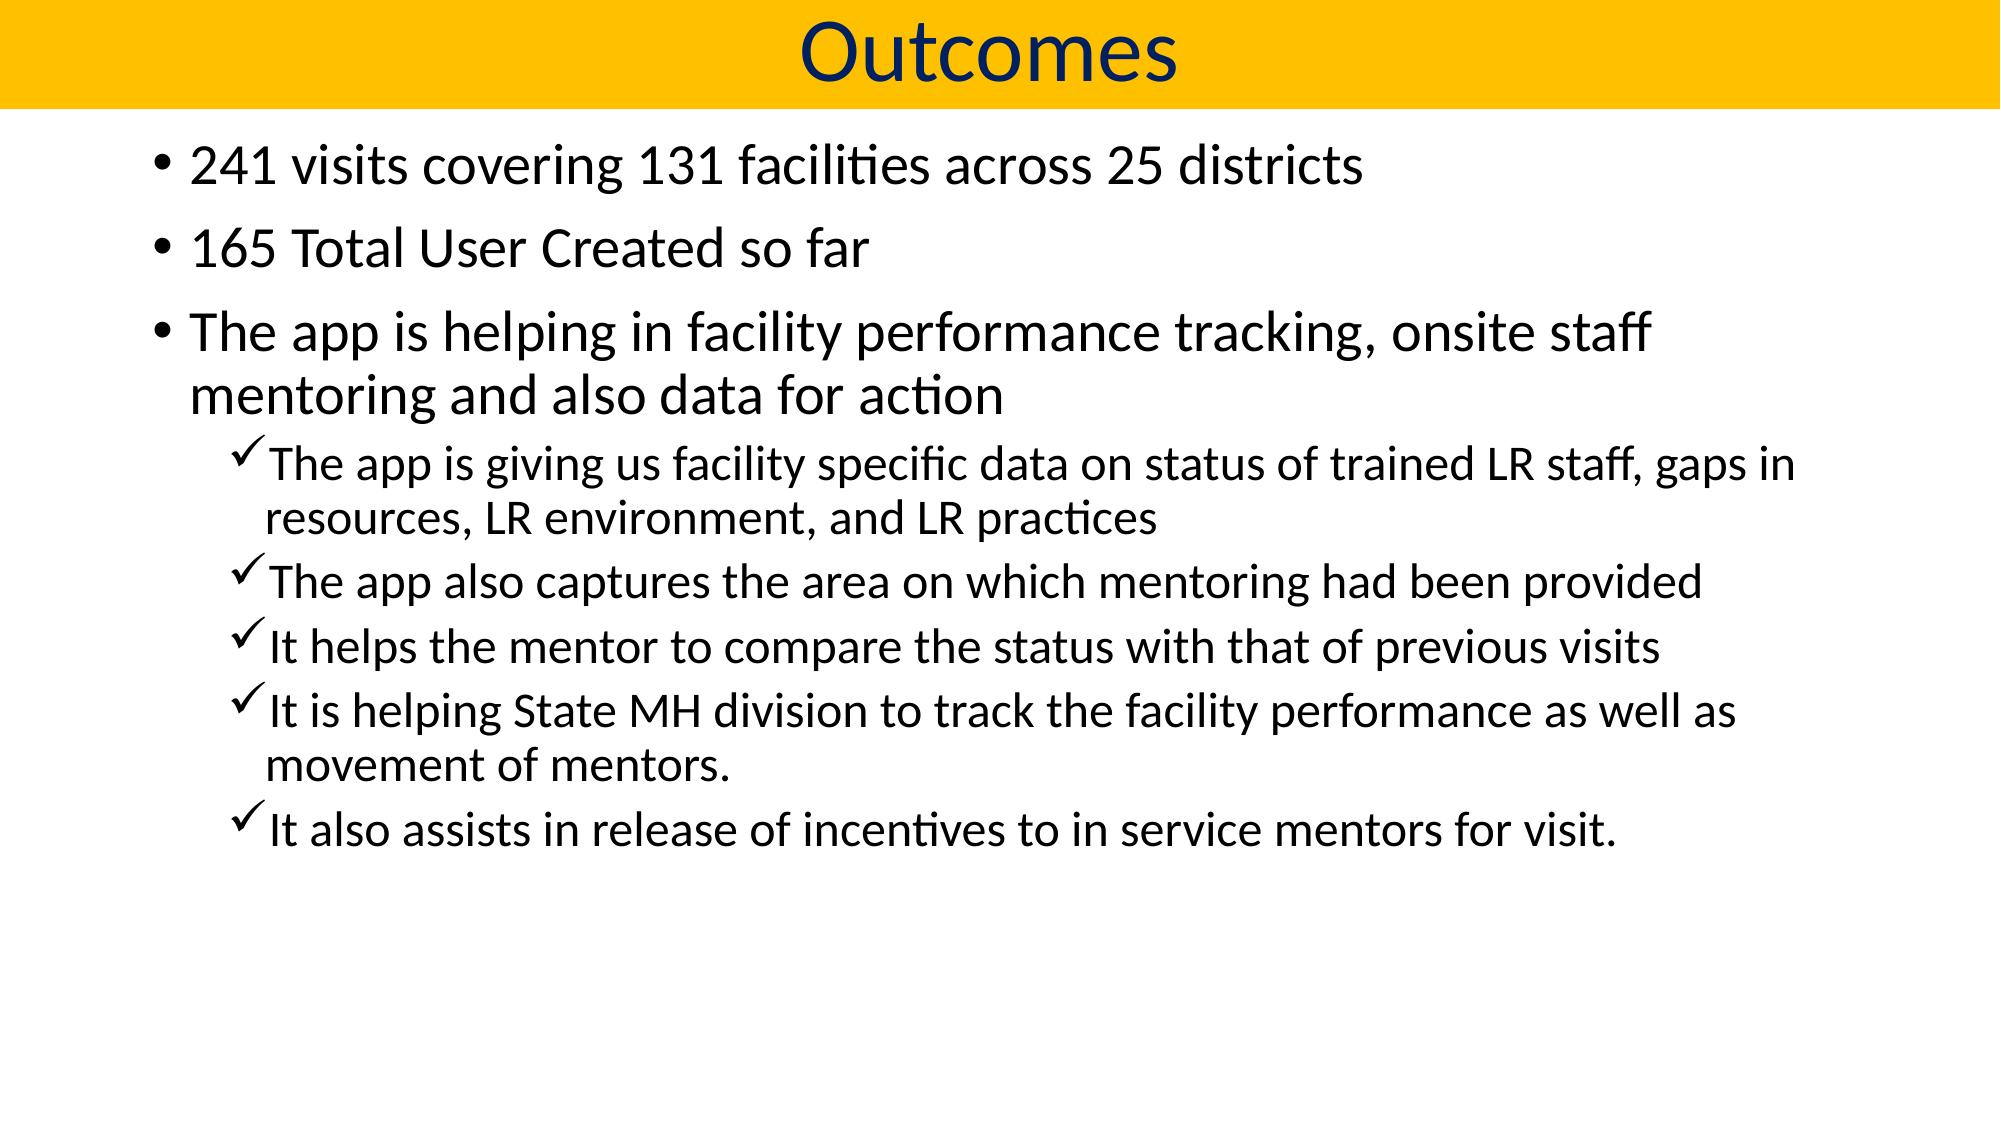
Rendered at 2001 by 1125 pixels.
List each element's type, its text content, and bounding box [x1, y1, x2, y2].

list 241 visits covering 131 facilities across 25 districts 165 Total User Created so far The app is helping in facility performance tracking, onsite staff mentoring and also data for action The app is giving us facility specific data on status of trained LR staff, gaps in resources, LR environment, and LR practices The app also captures the area on which mentoring had been provided It helps the mentor to compare the status with that of previous visits It is helping State MH division to track the facility performance as well as movement of mentors. It also assists in release of incentives to in service mentors for visit. [137, 126, 1863, 1080]
text_box Outcomes [0, 0, 2000, 110]
